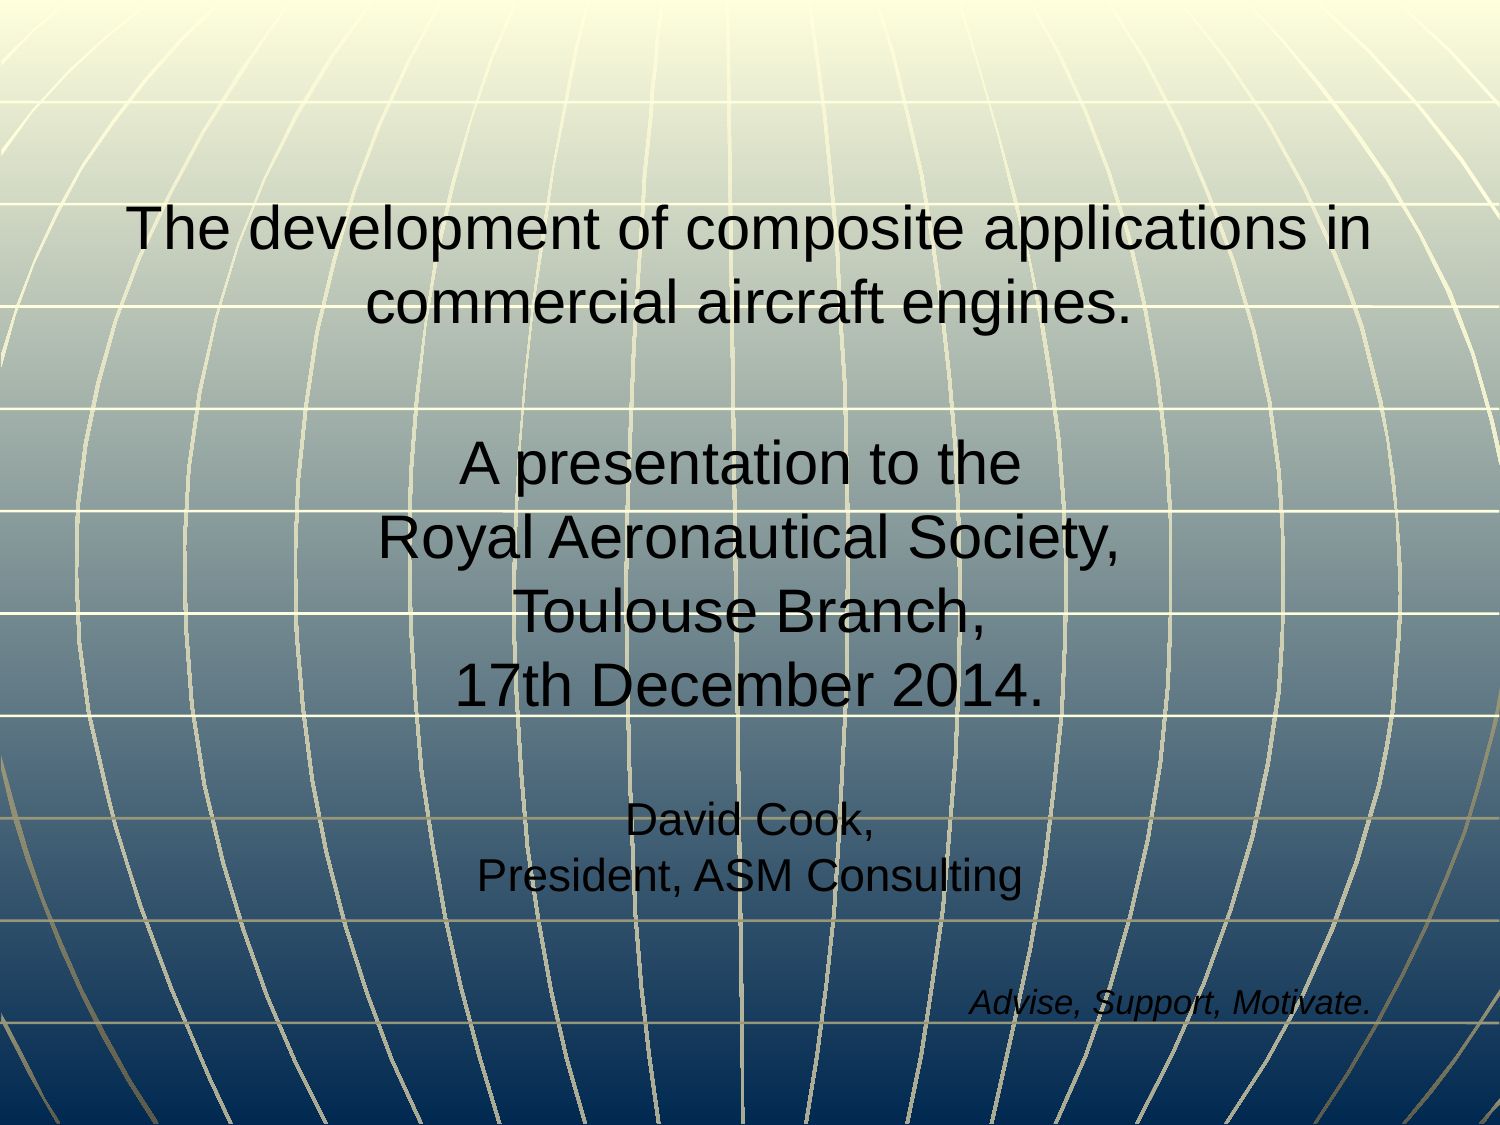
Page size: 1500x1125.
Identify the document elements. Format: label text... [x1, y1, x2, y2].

title David Cook, President, ASM Consulting [112, 765, 1388, 908]
text_box A presentation to the Royal Aeronautical Society, Toulouse Branch, 17th December 2014. [112, 439, 1388, 726]
subtitle Advise, Support, Motivate. [937, 976, 1405, 1043]
text_box The development of composite applications in commercial aircraft engines. [95, 180, 1405, 344]
